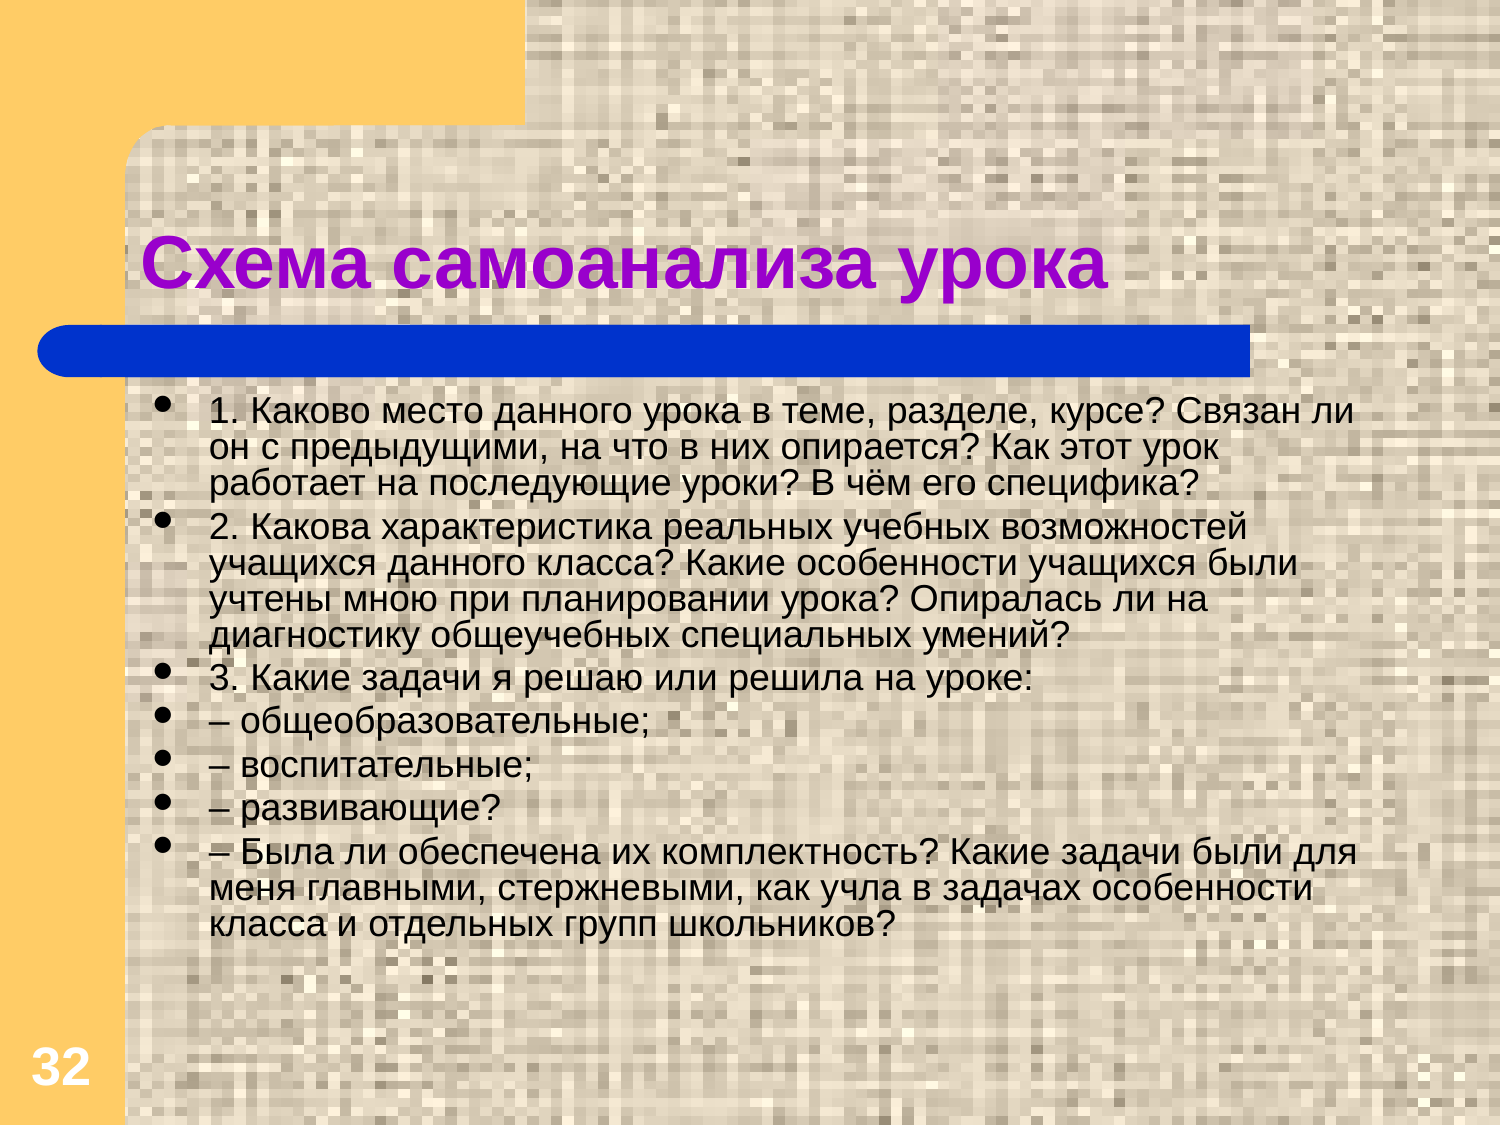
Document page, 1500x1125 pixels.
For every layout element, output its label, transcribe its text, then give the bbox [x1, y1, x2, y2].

picture [125, 0, 1500, 1125]
text_box 32 [13, 1023, 111, 1105]
list 1. Каково место данного урока в теме, разделе, курсе? Связан ли он с предыдущими, на что в них опирается? Как этот урок работает на последующие уроки? В чём его специфика? 2. Какова характеристика реальных учебных возможностей учащихся данного класса? Какие особенности учащихся были учтены мною при планировании урока? Опиралась ли на диагностику общеучебных специальных умений? 3. Какие задачи я решаю или решила на уроке: – общеобразовательные; – воспитательные; – развивающие? – Была ли обеспечена их комплектность? Какие задачи были для меня главными, стержневыми, как учла в задачах особенности класса и отдельных групп школьников? [137, 387, 1400, 999]
title Схема самоанализа урока [125, 125, 1425, 313]
